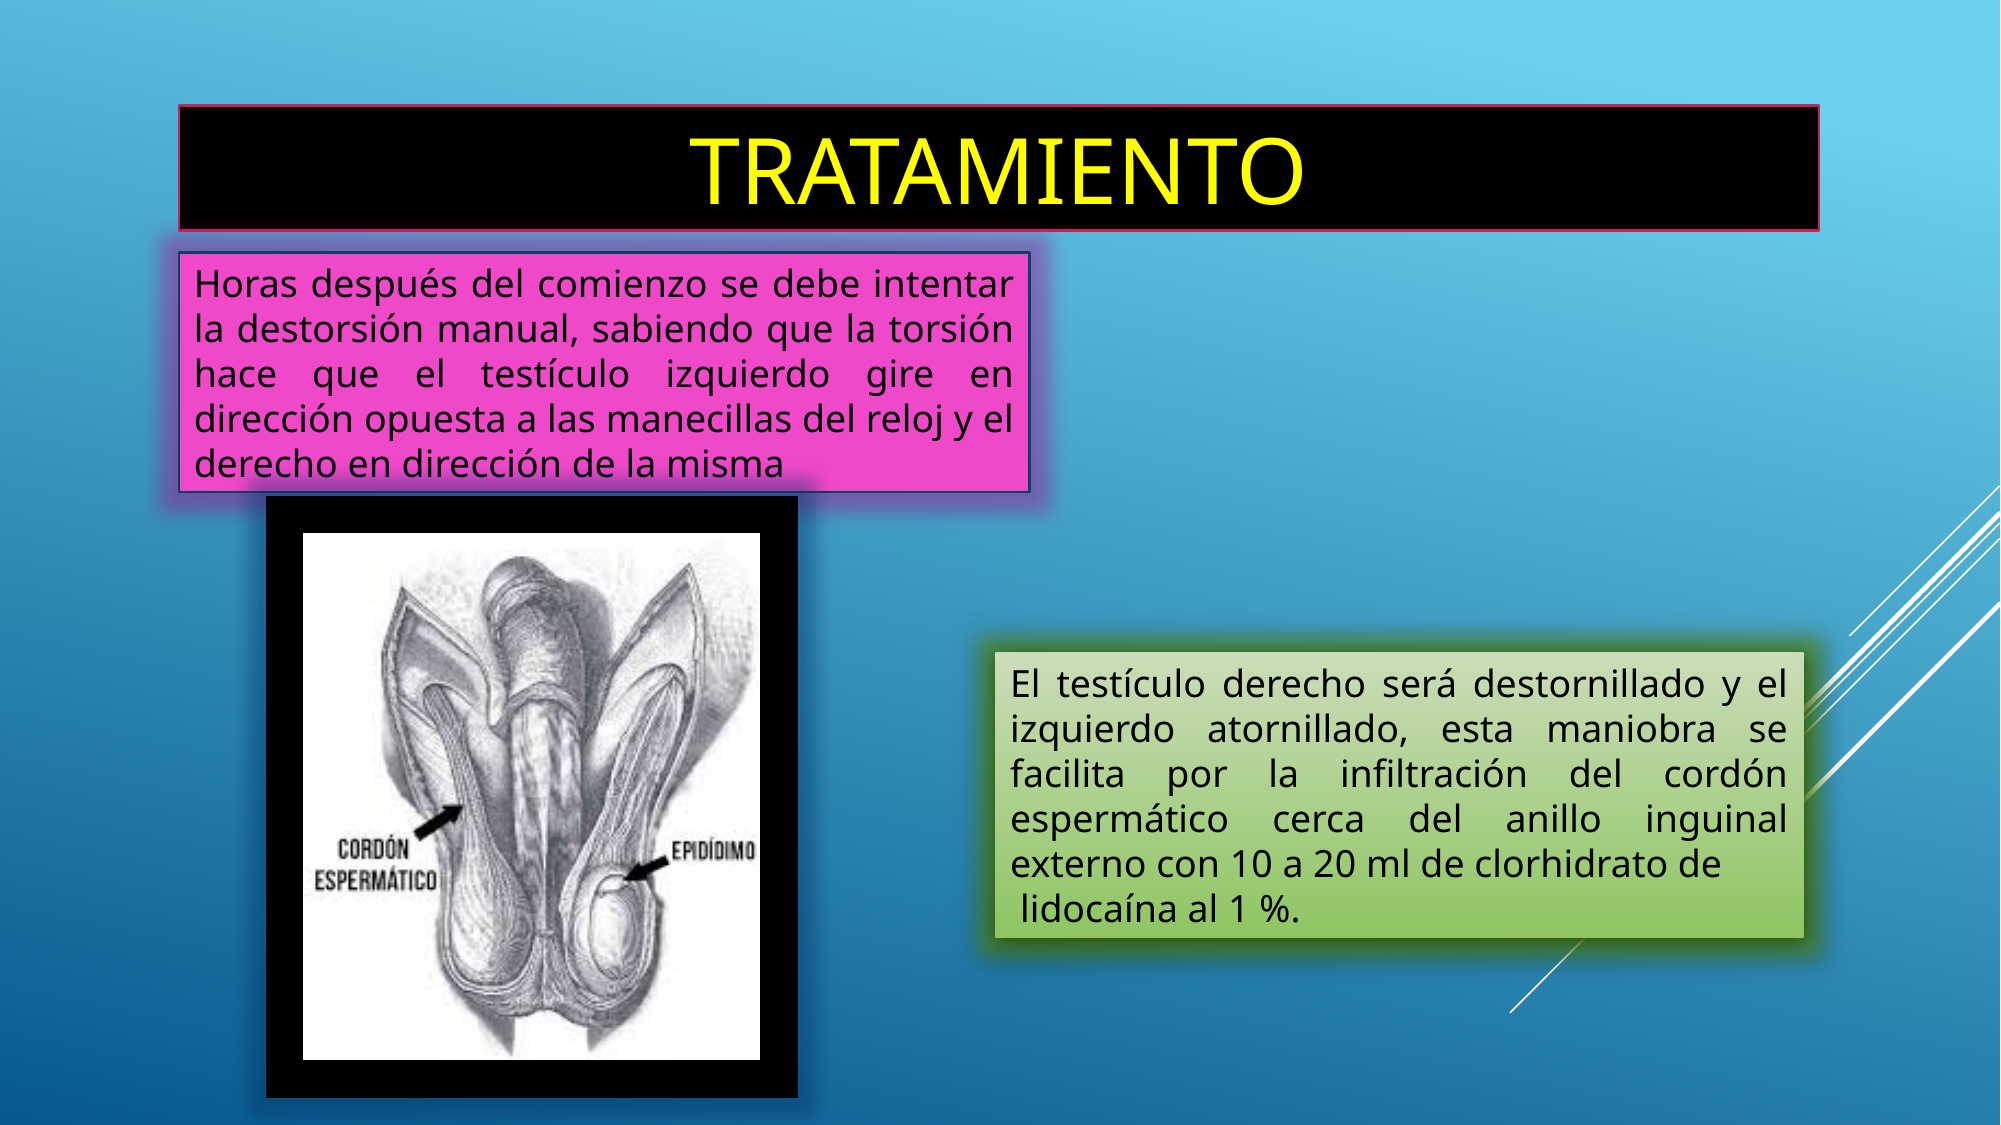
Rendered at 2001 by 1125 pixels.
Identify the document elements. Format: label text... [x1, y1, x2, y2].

text_box TRATAMIENTO [178, 104, 1820, 232]
text_box Horas después del comienzo se debe intentar la destorsión manual, sabiendo que la torsión hace que el testículo izquierdo gire en dirección opuesta a las manecillas del reloj y el derecho en dirección de la misma [178, 251, 1031, 493]
picture [302, 532, 761, 1061]
text_box El testículo derecho será destornillado y el izquierdo atornillado, esta maniobra se facilita por la infiltración del cordón espermático cerca del anillo inguinal externo con 10 a 20 ml de clorhidrato de lidocaína al 1 %. [995, 652, 1804, 938]
